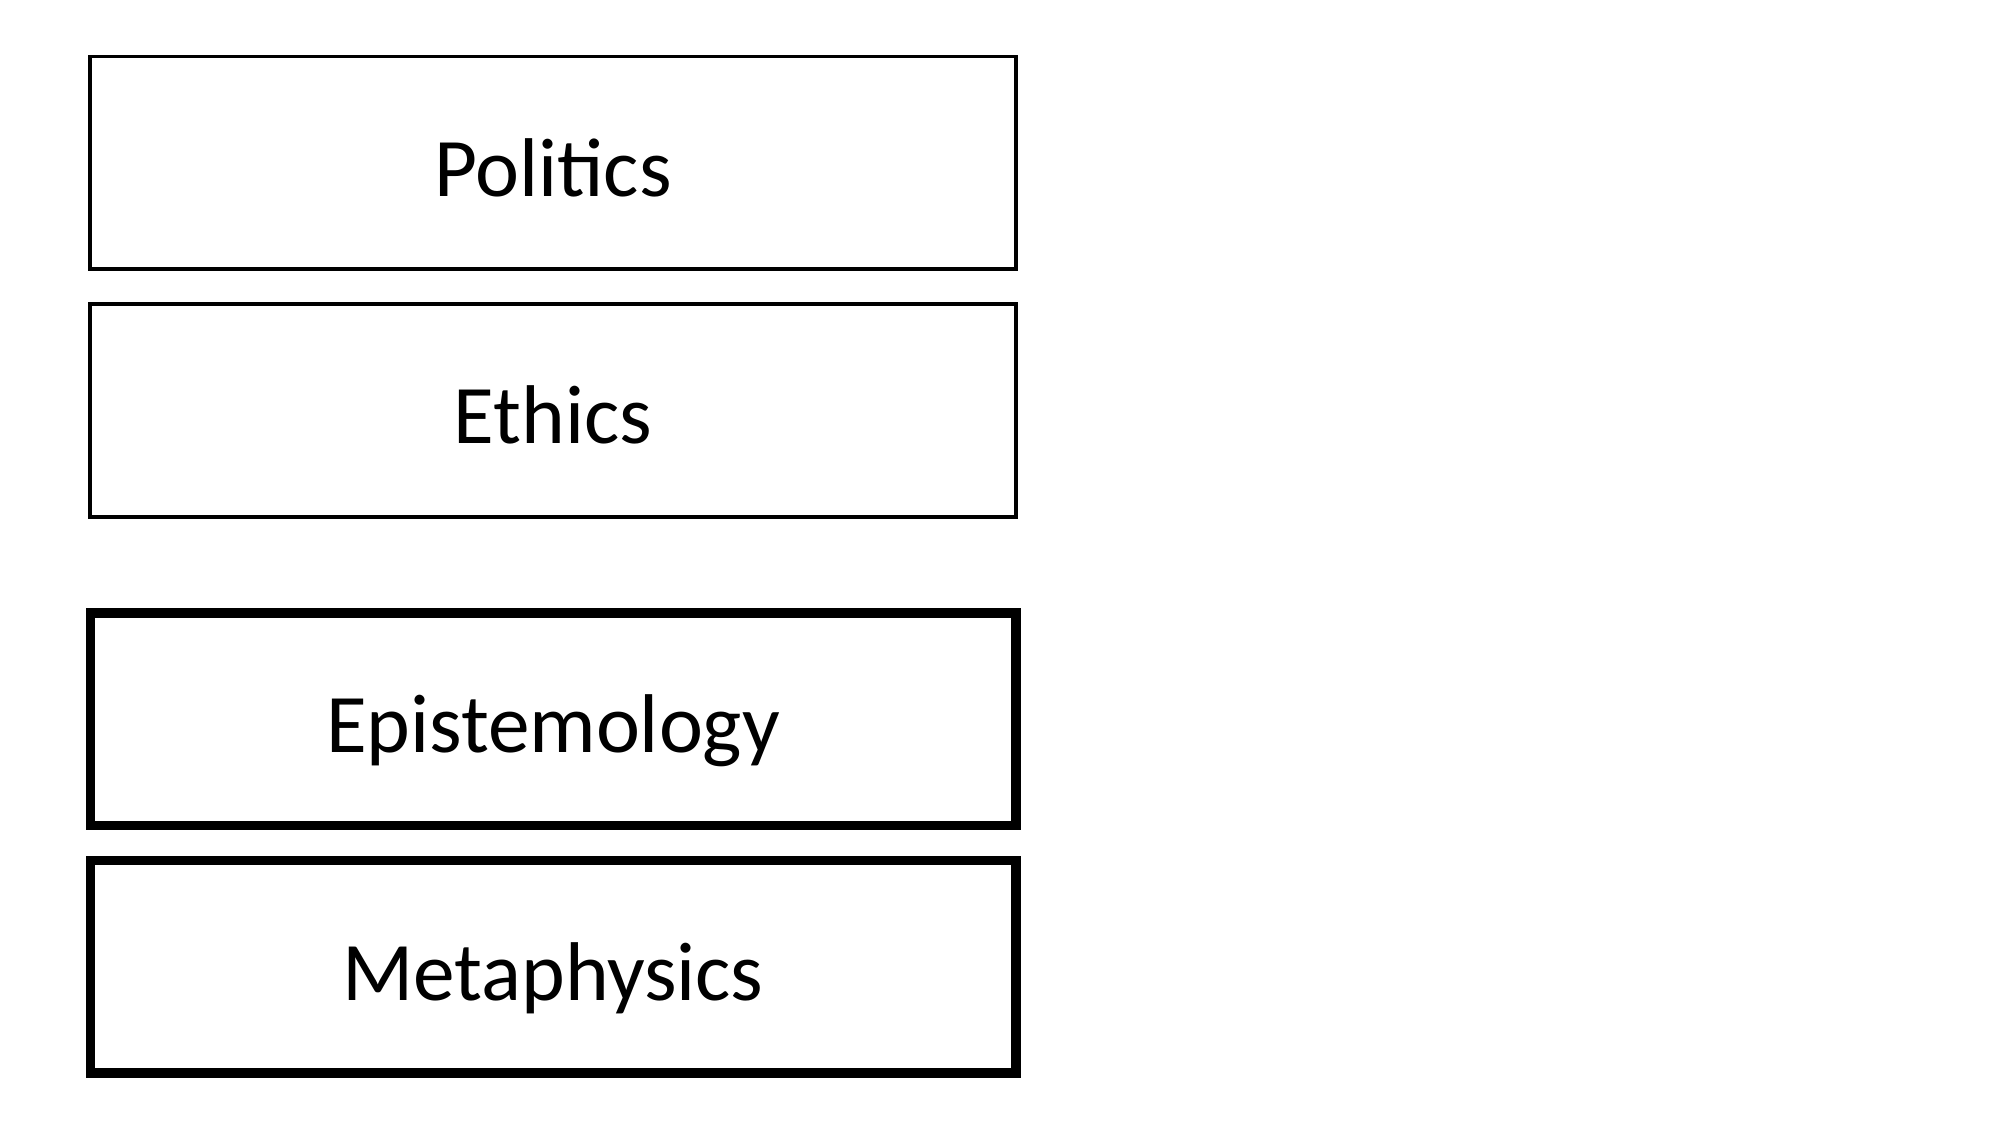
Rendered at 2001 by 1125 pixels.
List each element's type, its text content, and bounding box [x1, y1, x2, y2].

text_box Epistemology [89, 612, 1017, 827]
text_box Ethics [89, 303, 1017, 518]
text_box Politics [89, 55, 1017, 270]
text_box Metaphysics [89, 860, 1017, 1074]
